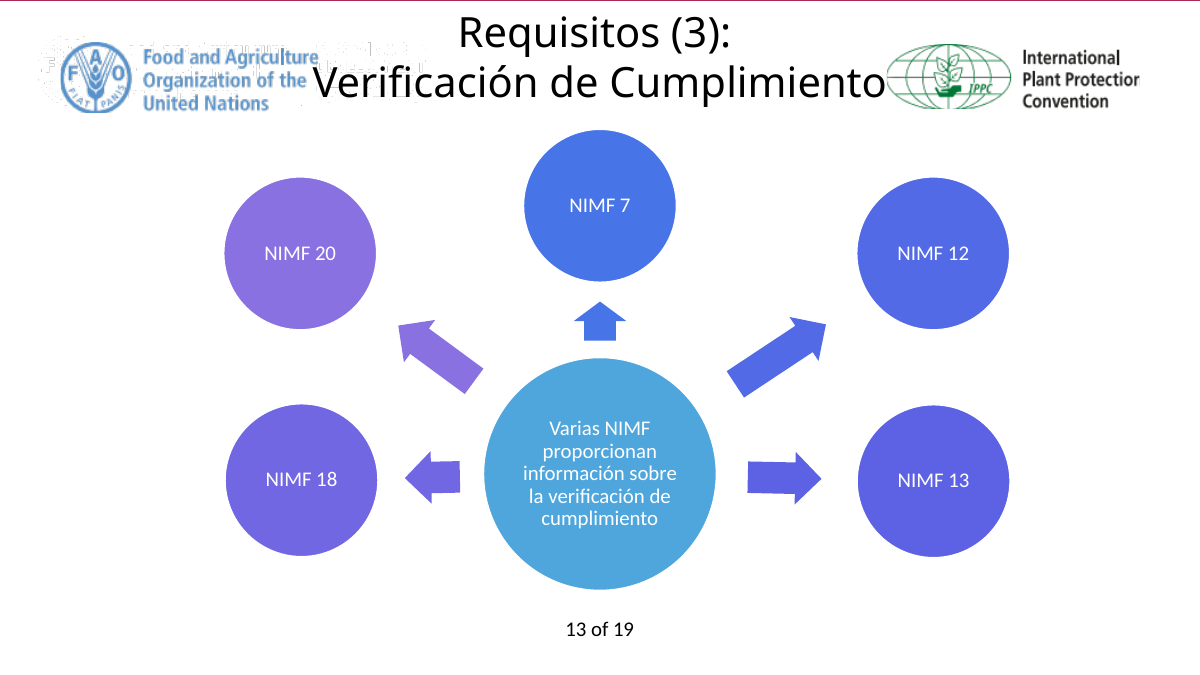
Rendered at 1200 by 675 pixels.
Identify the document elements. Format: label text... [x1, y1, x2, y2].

text_box Requisitos (3): Verificación de Cumplimiento [0, 0, 1200, 111]
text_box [0, 128, 1200, 675]
